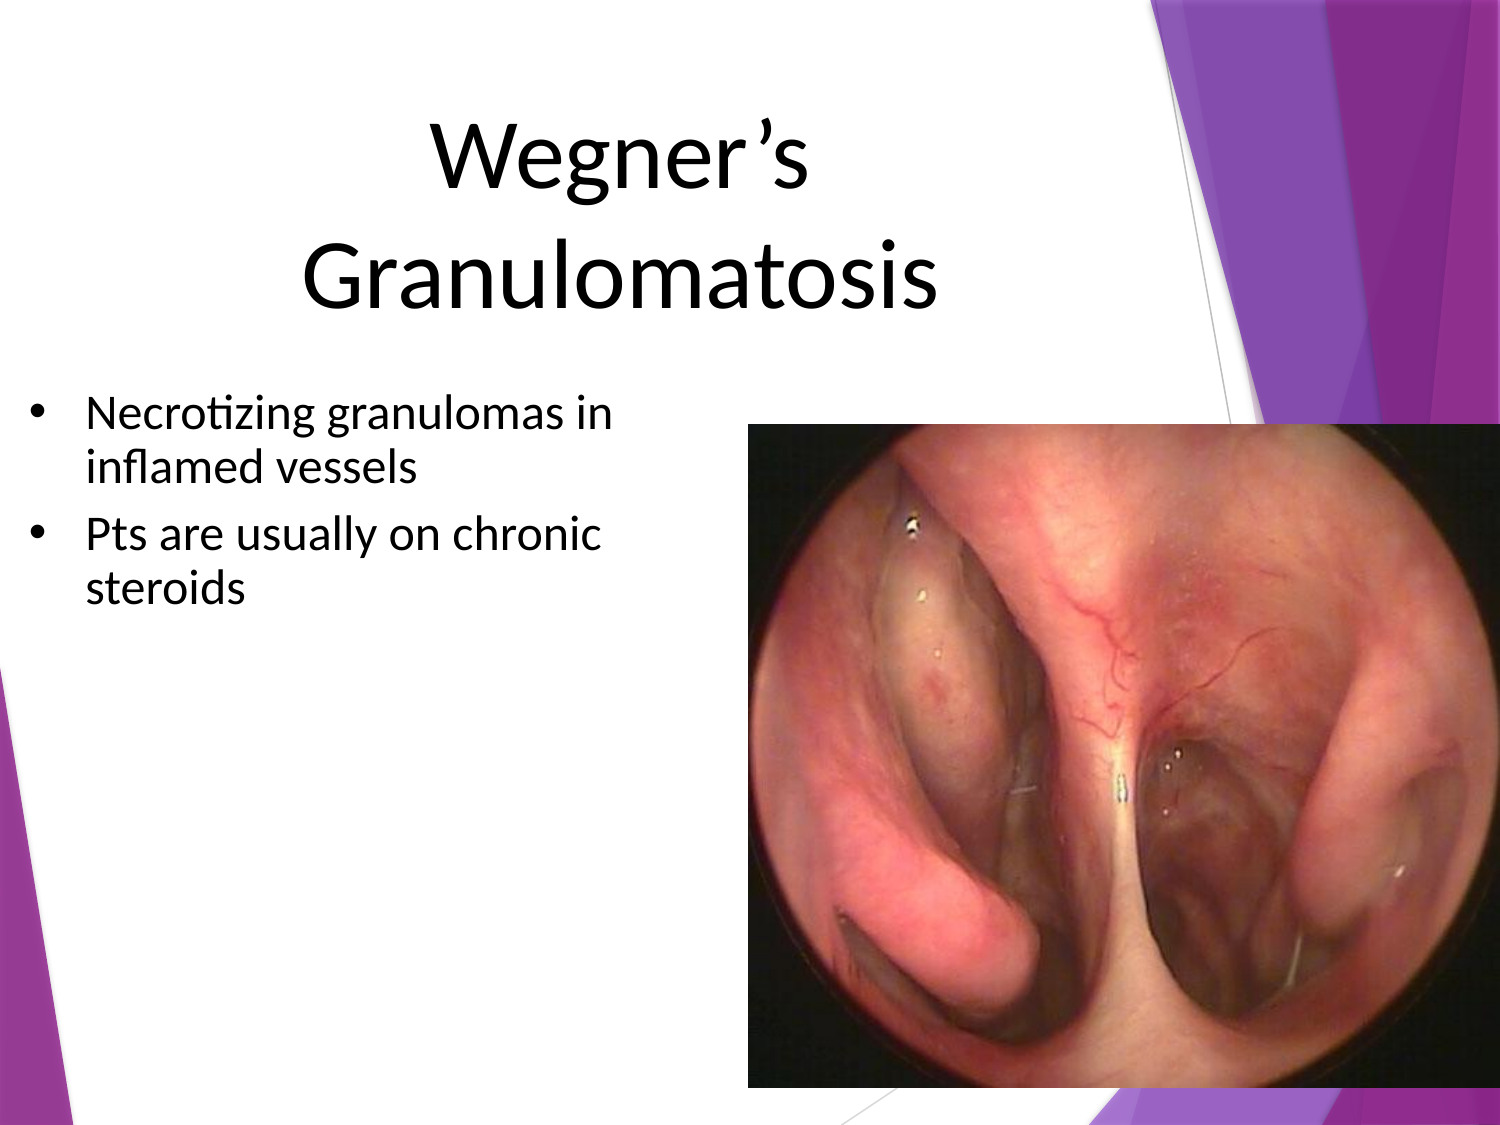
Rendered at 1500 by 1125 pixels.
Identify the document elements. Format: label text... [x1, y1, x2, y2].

slide_number 22 [1074, 1097, 1425, 1103]
list Necrotizing granulomas in inflamed vessels Pts are usually on chronic steroids [14, 378, 749, 1125]
title Wegner’s Granulomatosis [99, 99, 1142, 317]
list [748, 424, 1500, 1088]
